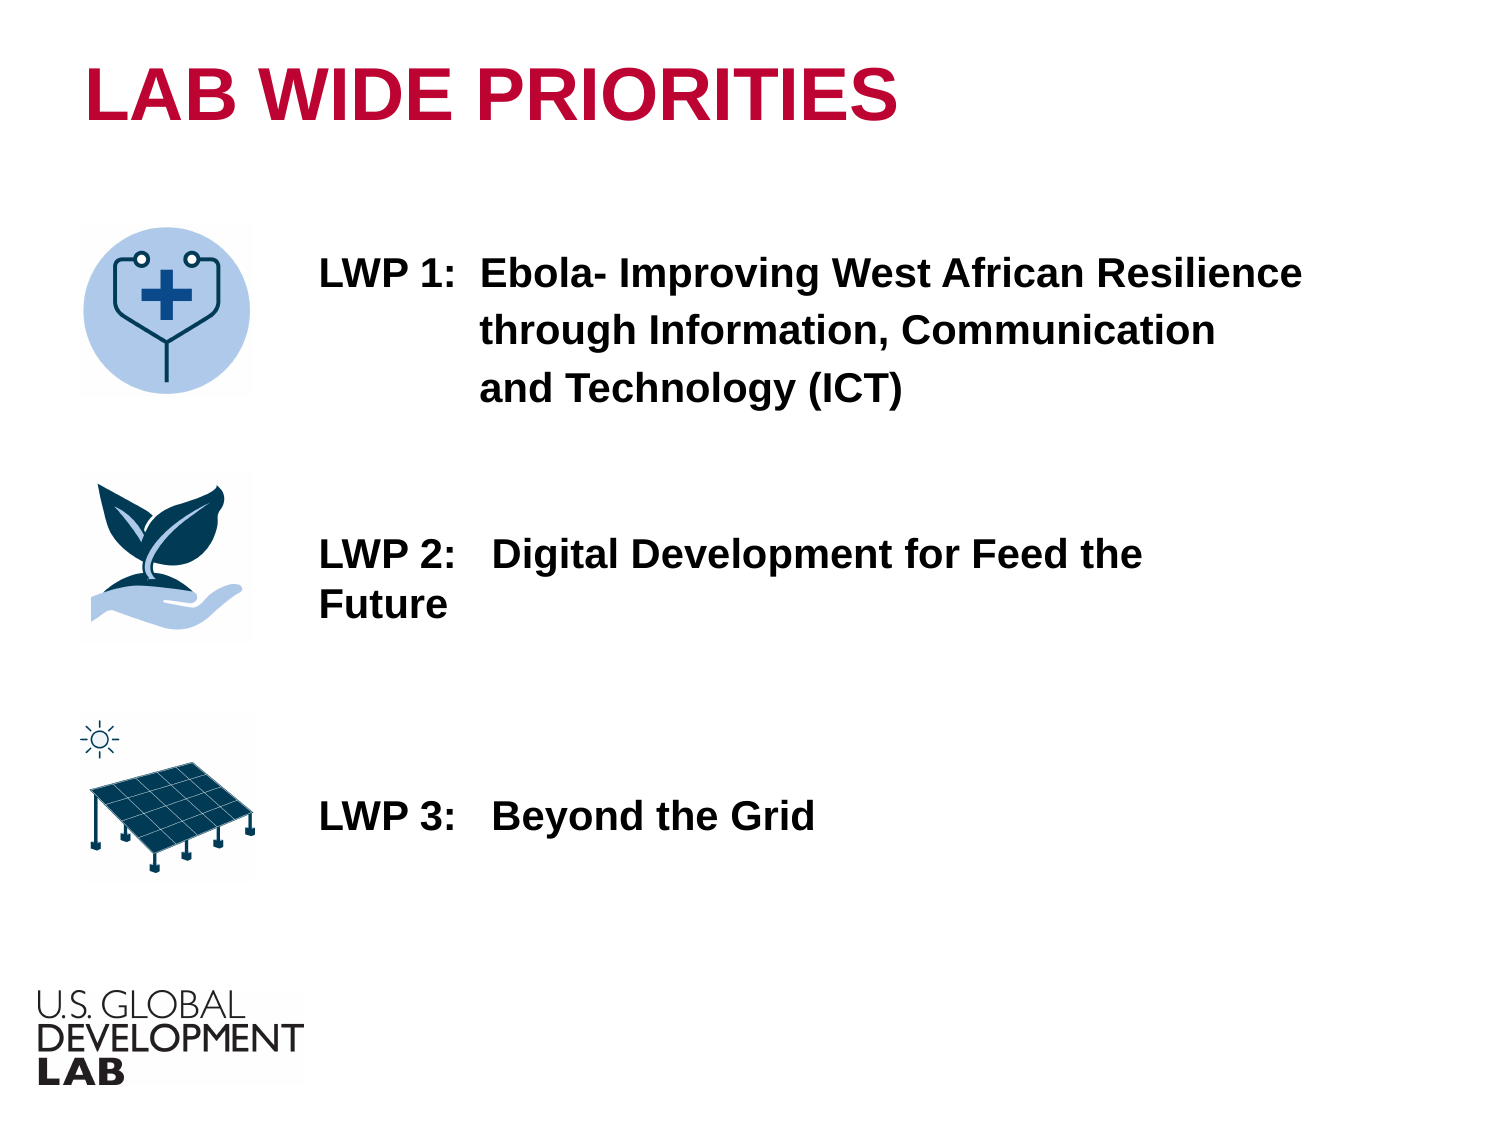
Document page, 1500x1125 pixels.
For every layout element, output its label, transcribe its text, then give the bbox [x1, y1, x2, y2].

text_box LAB WIDE PRIORITIES [69, 54, 1225, 151]
text_box LWP 1: Ebola- Improving West African Resilience through Information, Communication and Technology (ICT) [303, 230, 1500, 454]
text_box LWP 2: Digital Development for Feed the Future [303, 519, 1250, 629]
picture [80, 223, 253, 397]
picture [80, 710, 256, 884]
picture [80, 470, 253, 643]
picture [37, 990, 304, 1085]
text_box LWP 3: Beyond the Grid [303, 780, 1250, 905]
